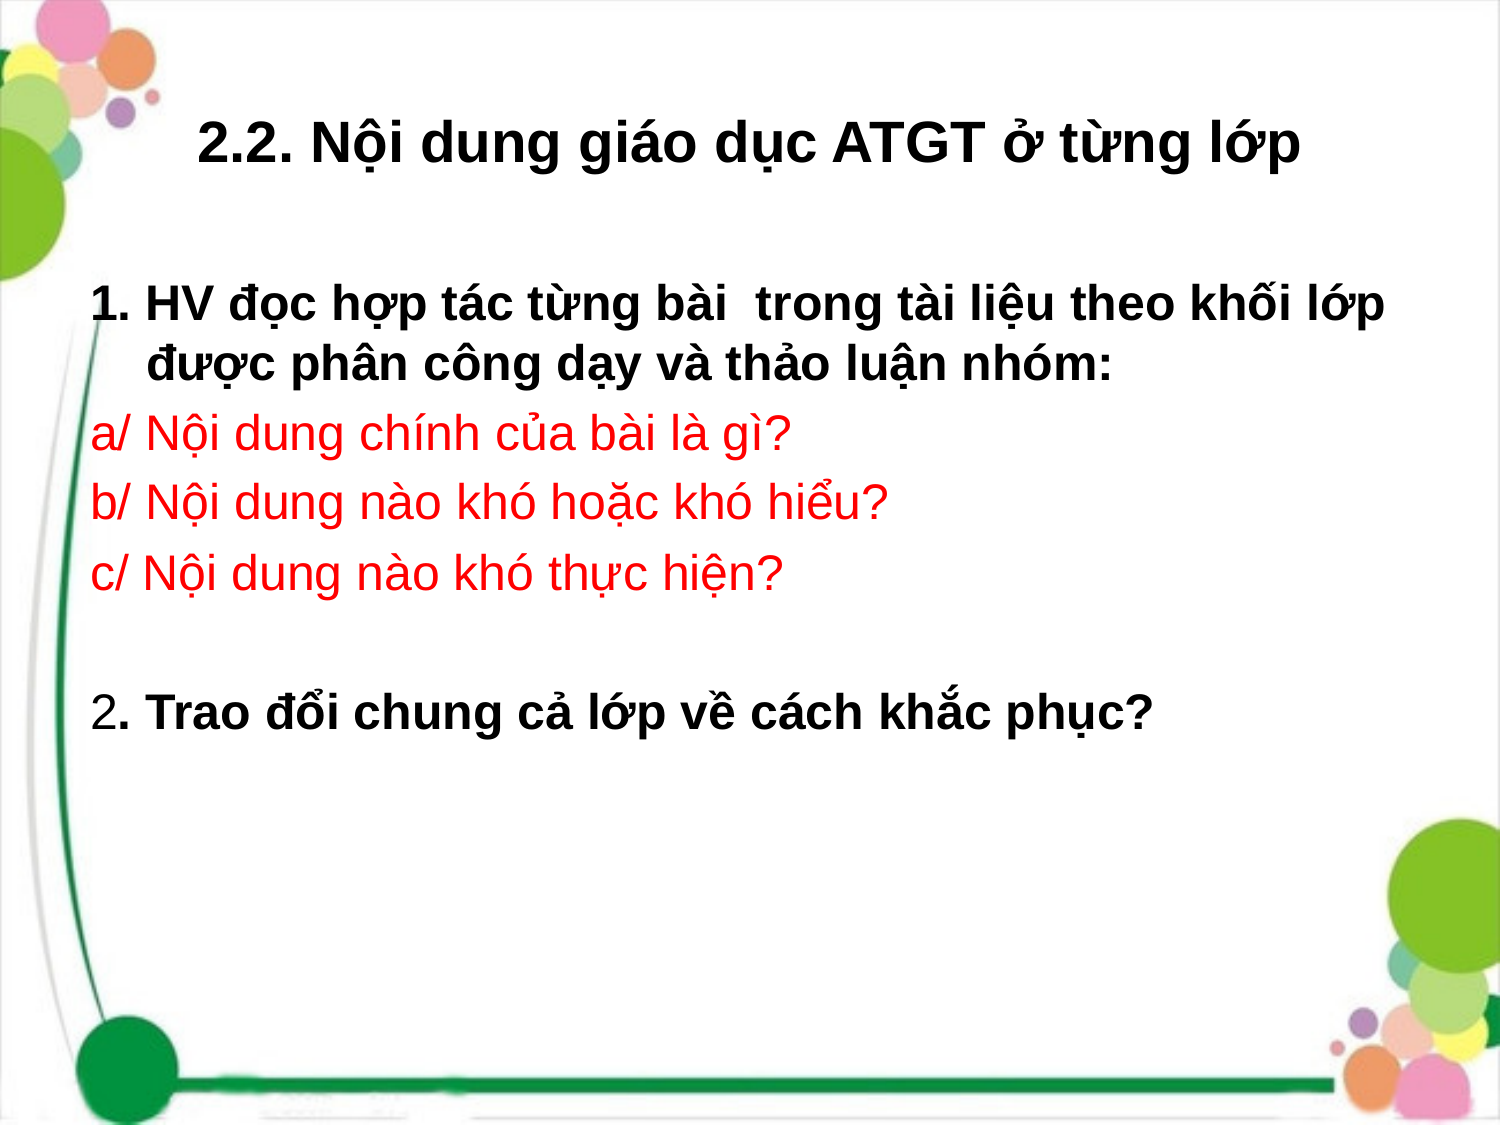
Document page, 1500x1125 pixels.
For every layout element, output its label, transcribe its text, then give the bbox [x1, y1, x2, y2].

picture [0, 0, 1500, 1125]
title 2.2. Nội dung giáo dục ATGT ở từng lớp [75, 45, 1425, 233]
list 1. HV đọc hợp tác từng bài trong tài liệu theo khối lớp được phân công dạy và thảo luận nhóm: a/ Nội dung chính của bài là gì? b/ Nội dung nào khó hoặc khó hiểu? c/ Nội dung nào khó thực hiện? 2. Trao đổi chung cả lớp về cách khắc phục? [75, 262, 1425, 1005]
